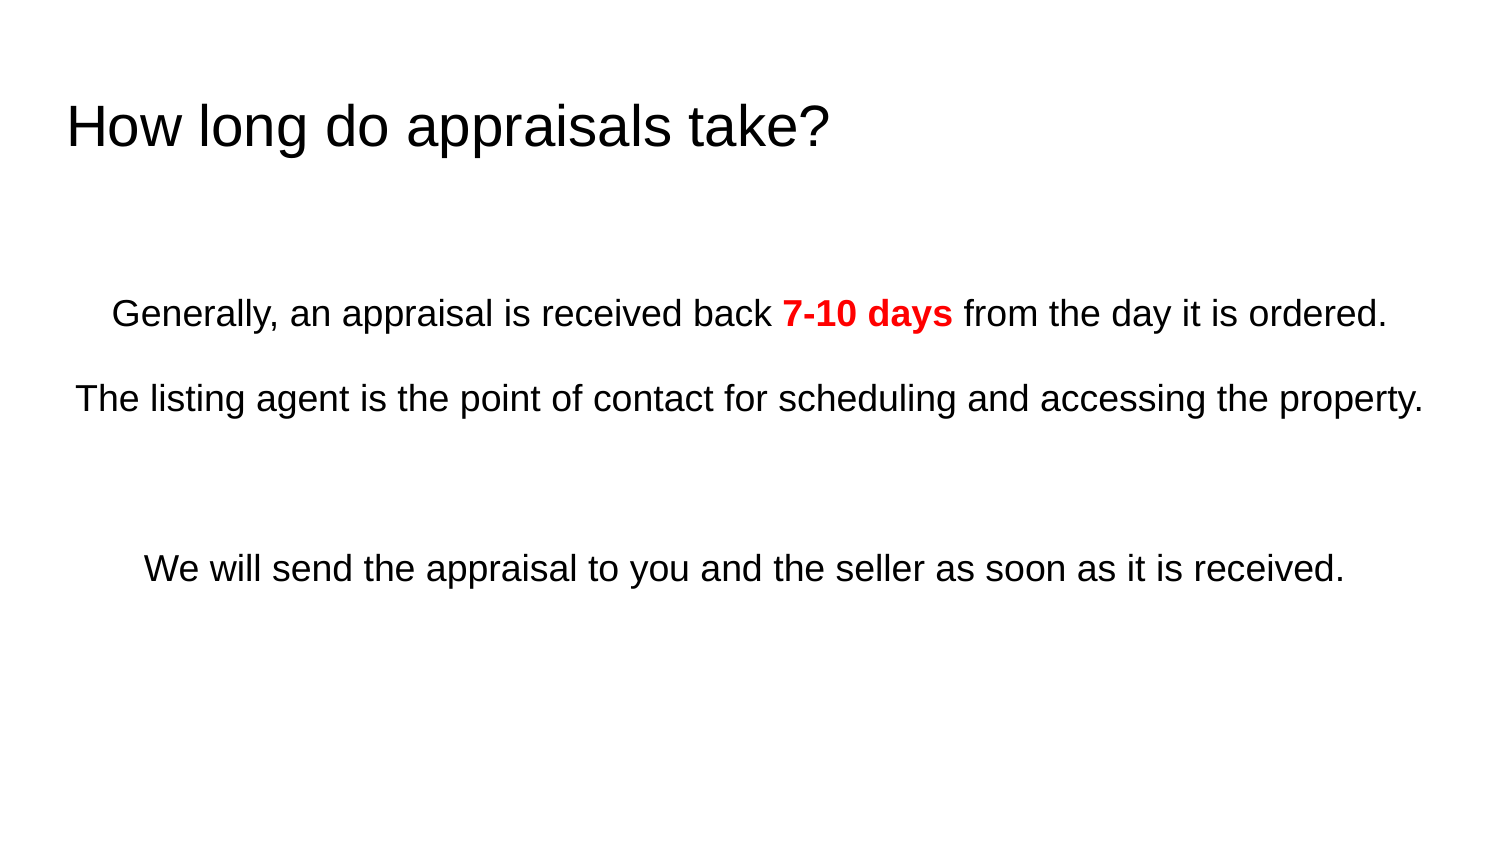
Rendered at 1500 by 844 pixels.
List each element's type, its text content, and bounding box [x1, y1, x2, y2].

title How long do appraisals take? [51, 72, 1449, 167]
list Generally, an appraisal is received back 7-10 days from the day it is ordered. The listing agent is the point of contact for scheduling and accessing the property. We will send the appraisal to you and the seller as soon as it is received. [51, 189, 1449, 750]
